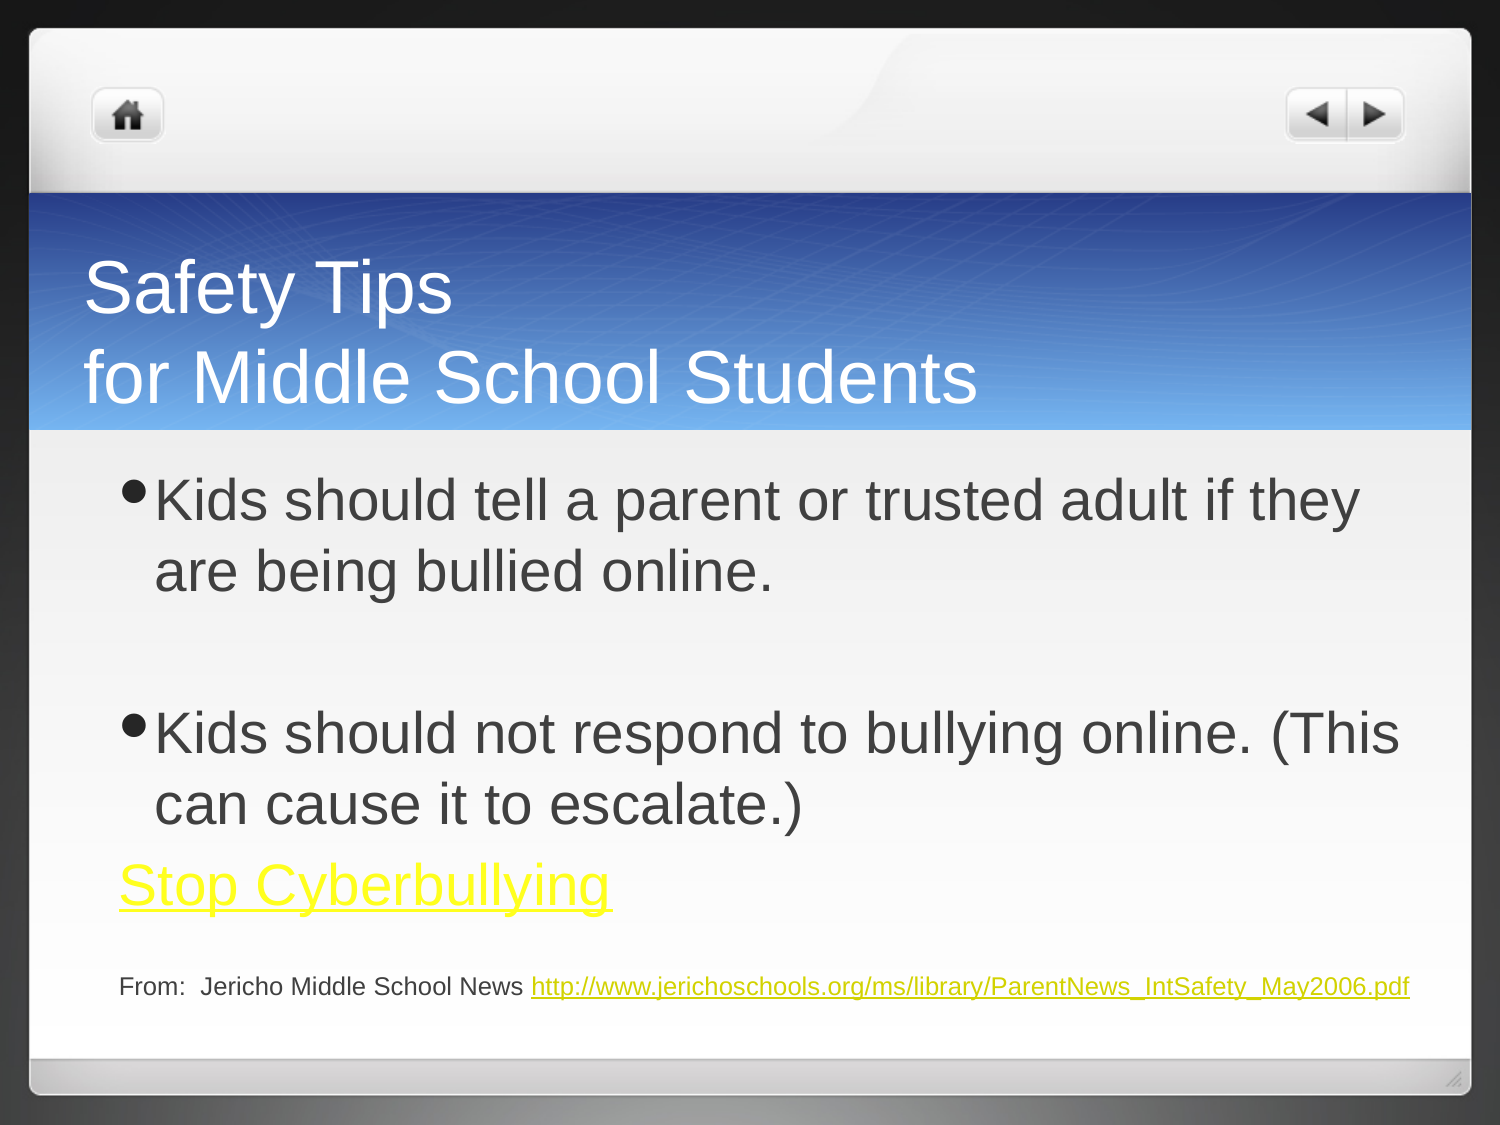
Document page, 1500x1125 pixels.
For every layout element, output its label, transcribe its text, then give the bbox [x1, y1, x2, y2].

title Safety Tips for Middle School Students [68, 238, 1432, 427]
list Kids should tell a parent or trusted adult if they are being bullied online. Kids should not respond to bullying online. (This can cause it to escalate.) Stop Cyberbullying From: Jericho Middle School News http://www.jerichoschools.org/ms/library/ParentNews_IntSafety_May2006.pdf [68, 454, 1432, 1025]
picture [0, 0, 1500, 1125]
